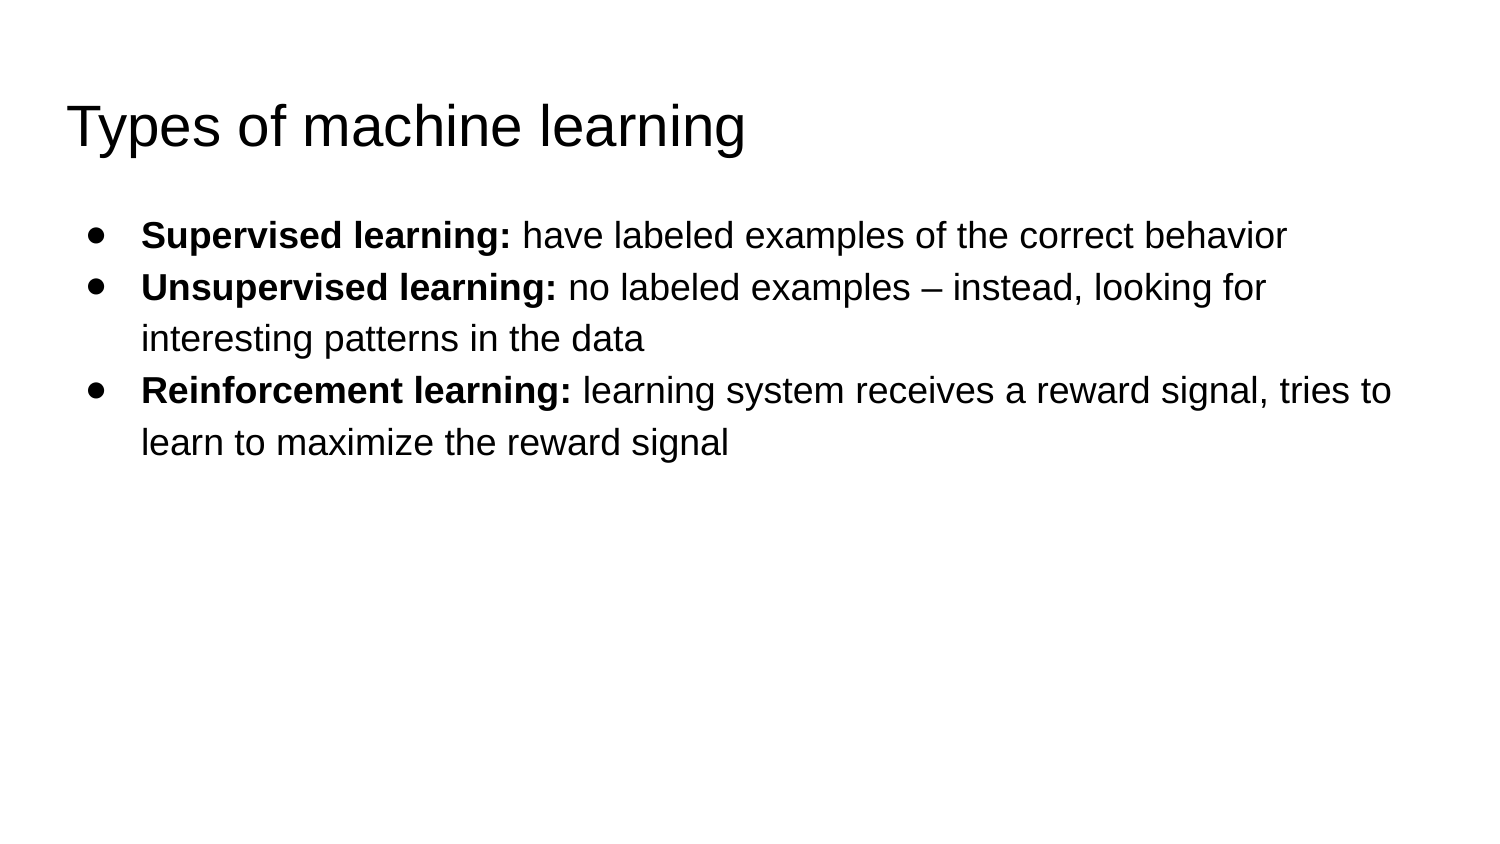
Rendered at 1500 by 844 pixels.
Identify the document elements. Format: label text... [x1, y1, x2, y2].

list Supervised learning: have labeled examples of the correct behavior Unsupervised learning: no labeled examples – instead, looking for interesting patterns in the data Reinforcement learning: learning system receives a reward signal, tries to learn to maximize the reward signal [51, 189, 1449, 750]
title Types of machine learning [51, 72, 1449, 167]
